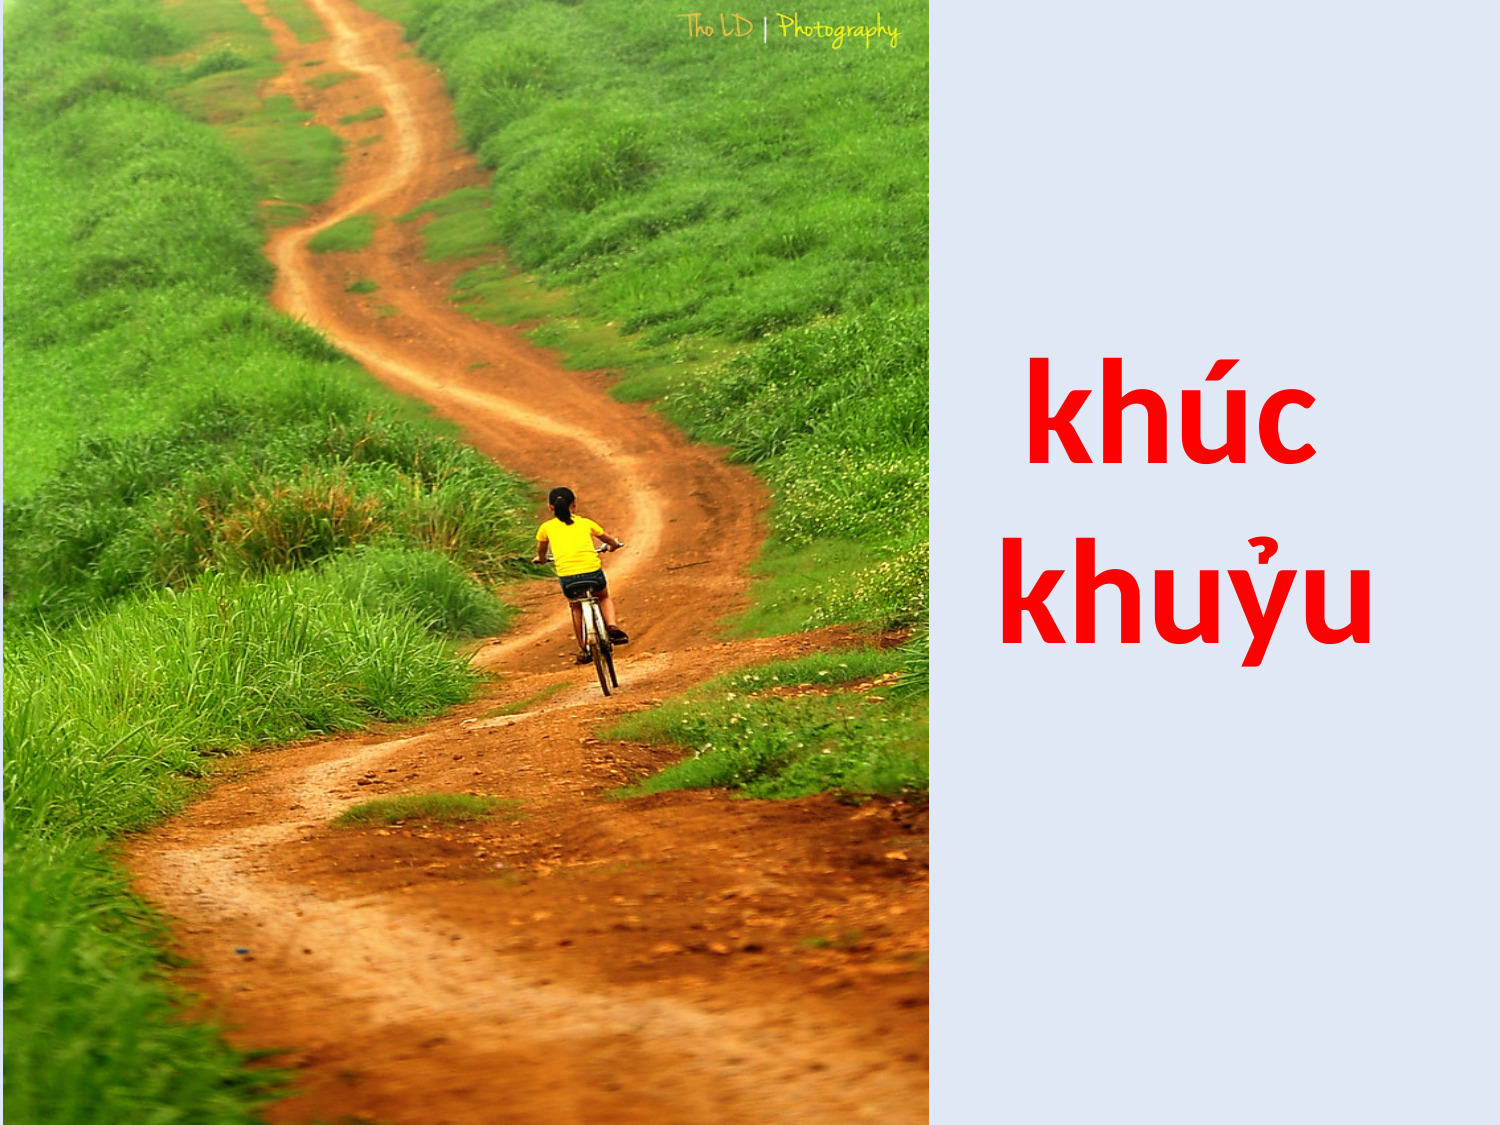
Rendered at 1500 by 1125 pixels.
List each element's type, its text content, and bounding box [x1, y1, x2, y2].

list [3, 0, 929, 1125]
title khúc khuỷu [934, 399, 1463, 588]
